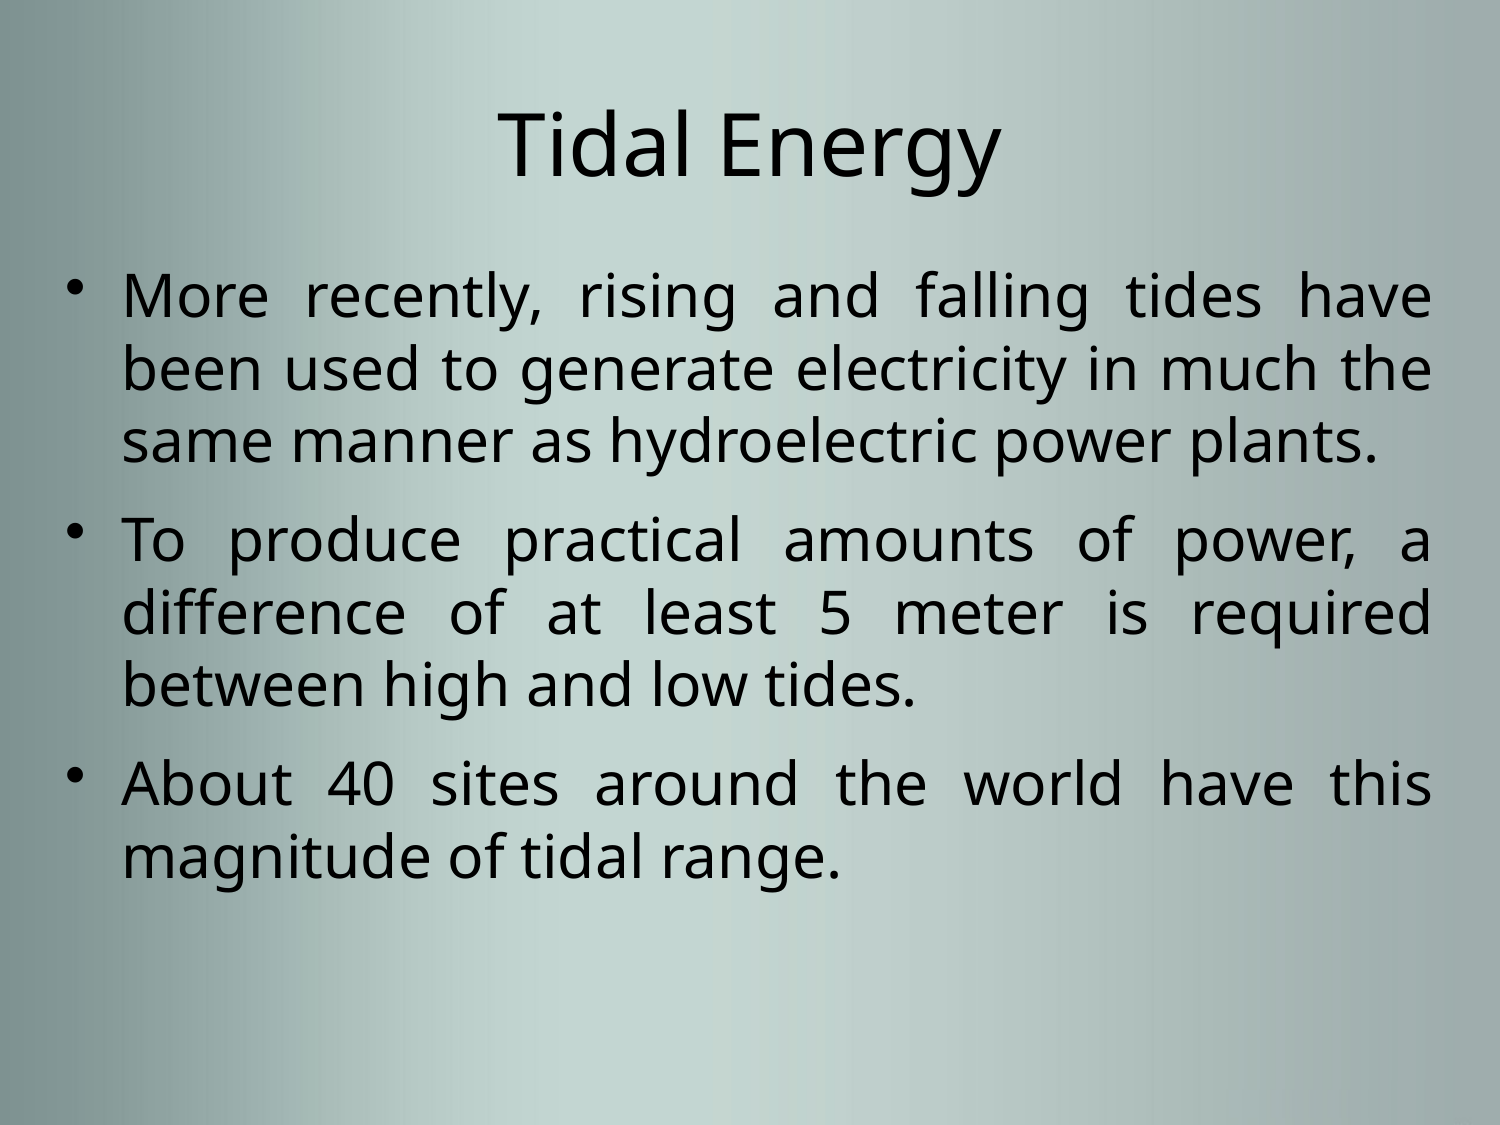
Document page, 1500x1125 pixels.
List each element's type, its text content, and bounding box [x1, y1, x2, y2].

title Tidal Energy [74, 44, 1426, 238]
list More recently, rising and falling tides have been used to generate electricity in much the same manner as hydroelectric power plants. To produce practical amounts of power, a difference of at least 5 meter is required between high and low tides. About 40 sites around the world have this magnitude of tidal range. [49, 249, 1451, 1076]
picture [0, 0, 1500, 1125]
